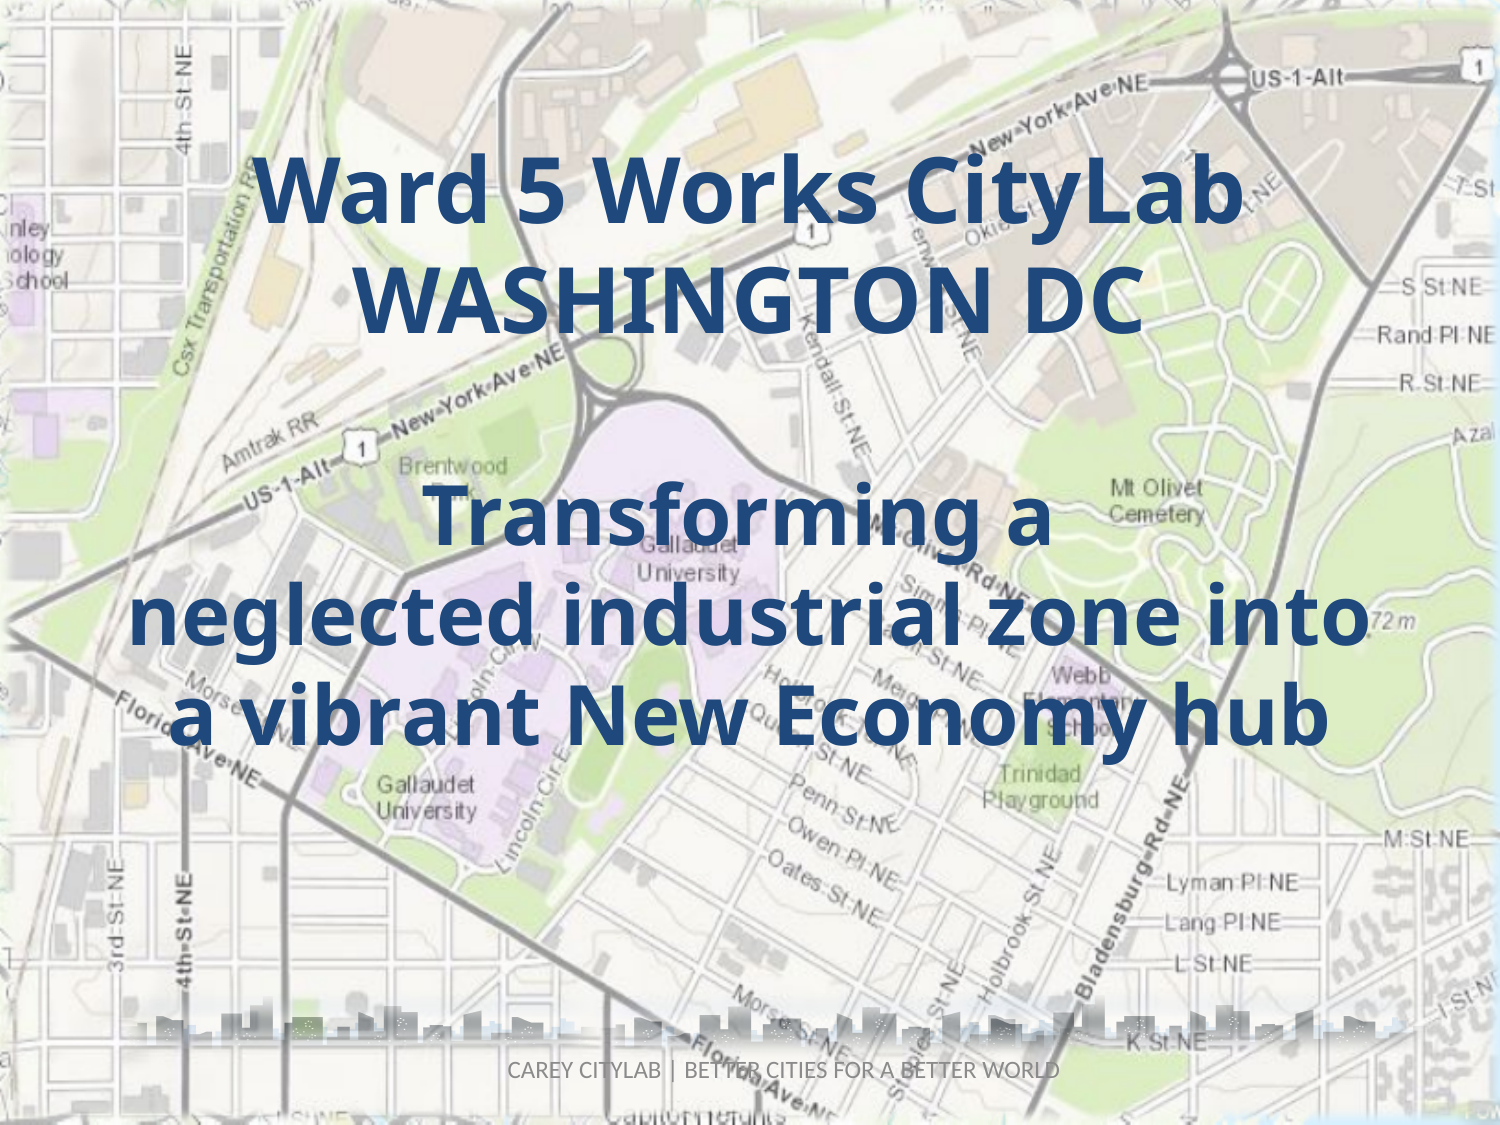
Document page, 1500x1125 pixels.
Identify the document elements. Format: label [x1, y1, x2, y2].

picture [0, 0, 1500, 1125]
text_box [108, 987, 1438, 1059]
